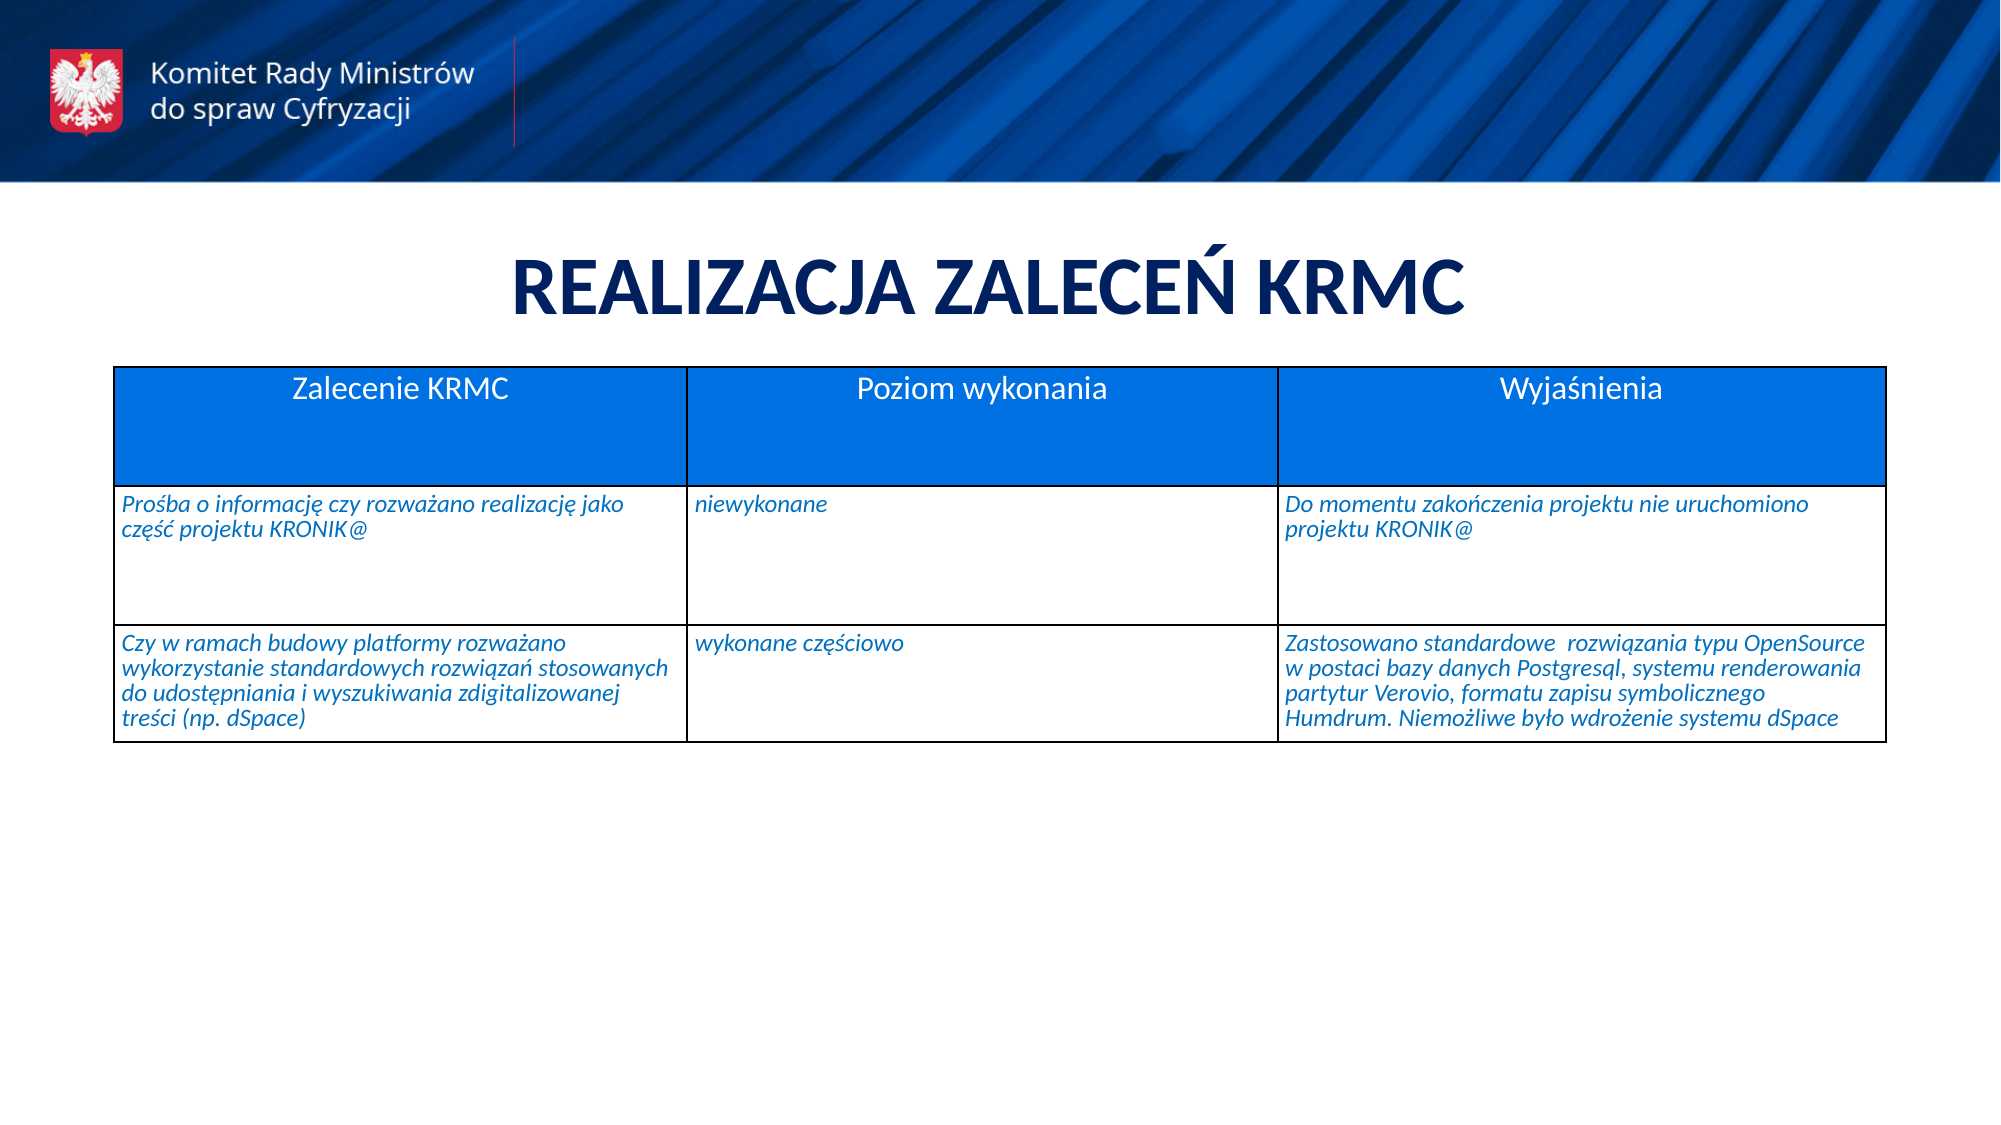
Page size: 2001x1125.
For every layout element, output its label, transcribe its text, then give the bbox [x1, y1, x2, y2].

table_cell wykonane częściowo [688, 626, 1277, 741]
table_header Poziom wykonania [688, 368, 1277, 485]
table_header Zalecenie KRMC [115, 368, 686, 485]
table_cell niewykonane [688, 487, 1277, 624]
picture [0, 0, 2001, 1125]
table_cell Czy w ramach budowy platformy rozważano wykorzystanie standardowych rozwiązań stosowanych do udostępniania i wyszukiwania zdigitalizowanej treści (np. dSpace) [115, 626, 686, 741]
table_header Wyjaśnienia [1279, 368, 1885, 485]
text_box REALIZACJA ZALECEŃ KRMC [291, 224, 1687, 347]
table_cell Prośba o informację czy rozważano realizację jako część projektu KRONIK@ [115, 487, 686, 624]
table_cell Do momentu zakończenia projektu nie uruchomiono projektu KRONIK@ [1279, 487, 1885, 624]
table_cell Zastosowano standardowe rozwiązania typu OpenSource w postaci bazy danych Postgresql, systemu renderowania partytur Verovio, formatu zapisu symbolicznego Humdrum. Niemożliwe było wdrożenie systemu dSpace [1279, 626, 1885, 741]
